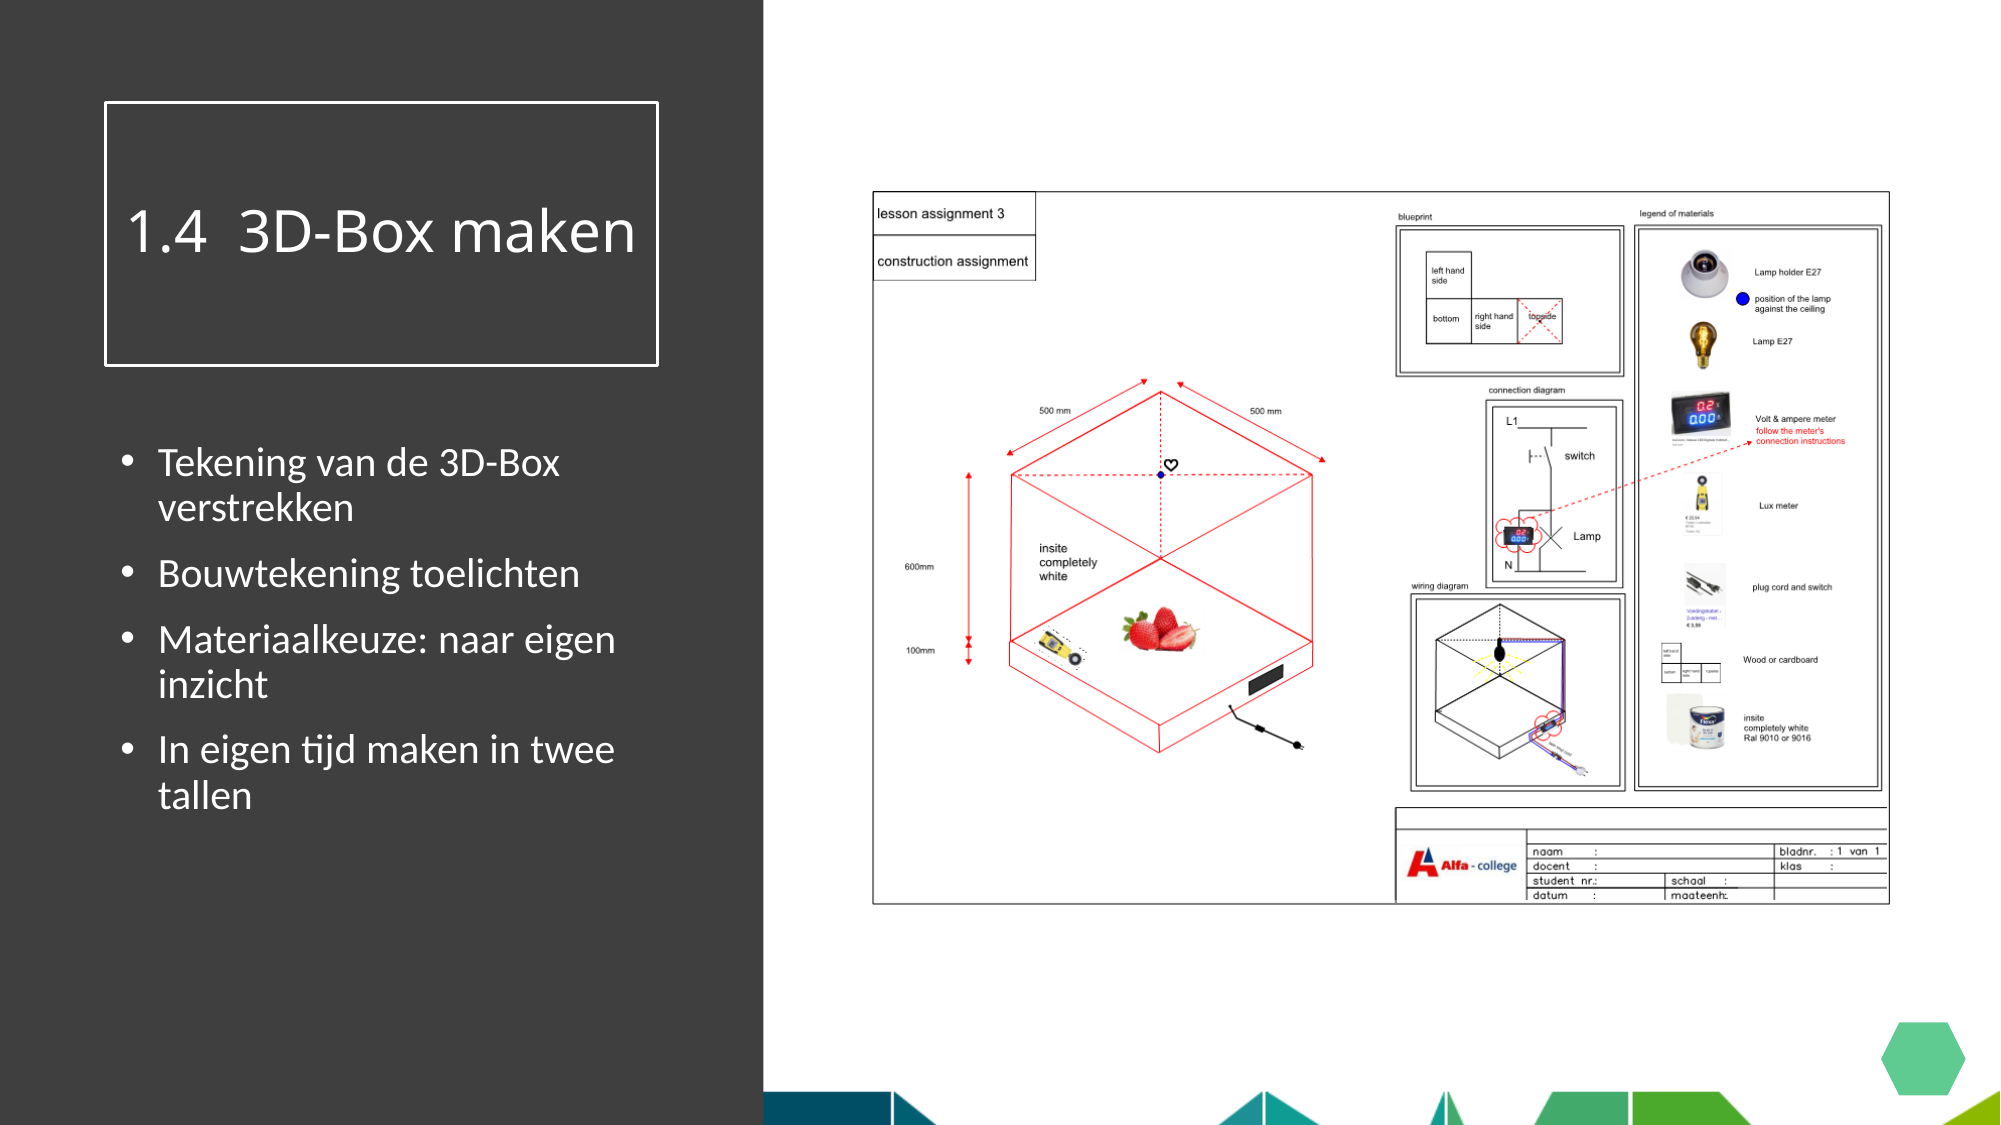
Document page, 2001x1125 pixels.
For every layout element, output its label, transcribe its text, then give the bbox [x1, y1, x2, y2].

text_box Tekening van de 3D-Box verstrekken Bouwtekening toelichten Materiaalkeuze: naar eigen inzicht In eigen tijd maken in twee tallen [105, 432, 658, 993]
slide_number 14 [1412, 1042, 1863, 1103]
text_box [0, 0, 764, 1125]
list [869, 187, 1895, 911]
picture [764, 1086, 2000, 1125]
title 1.4 3D-Box maken [105, 102, 658, 366]
